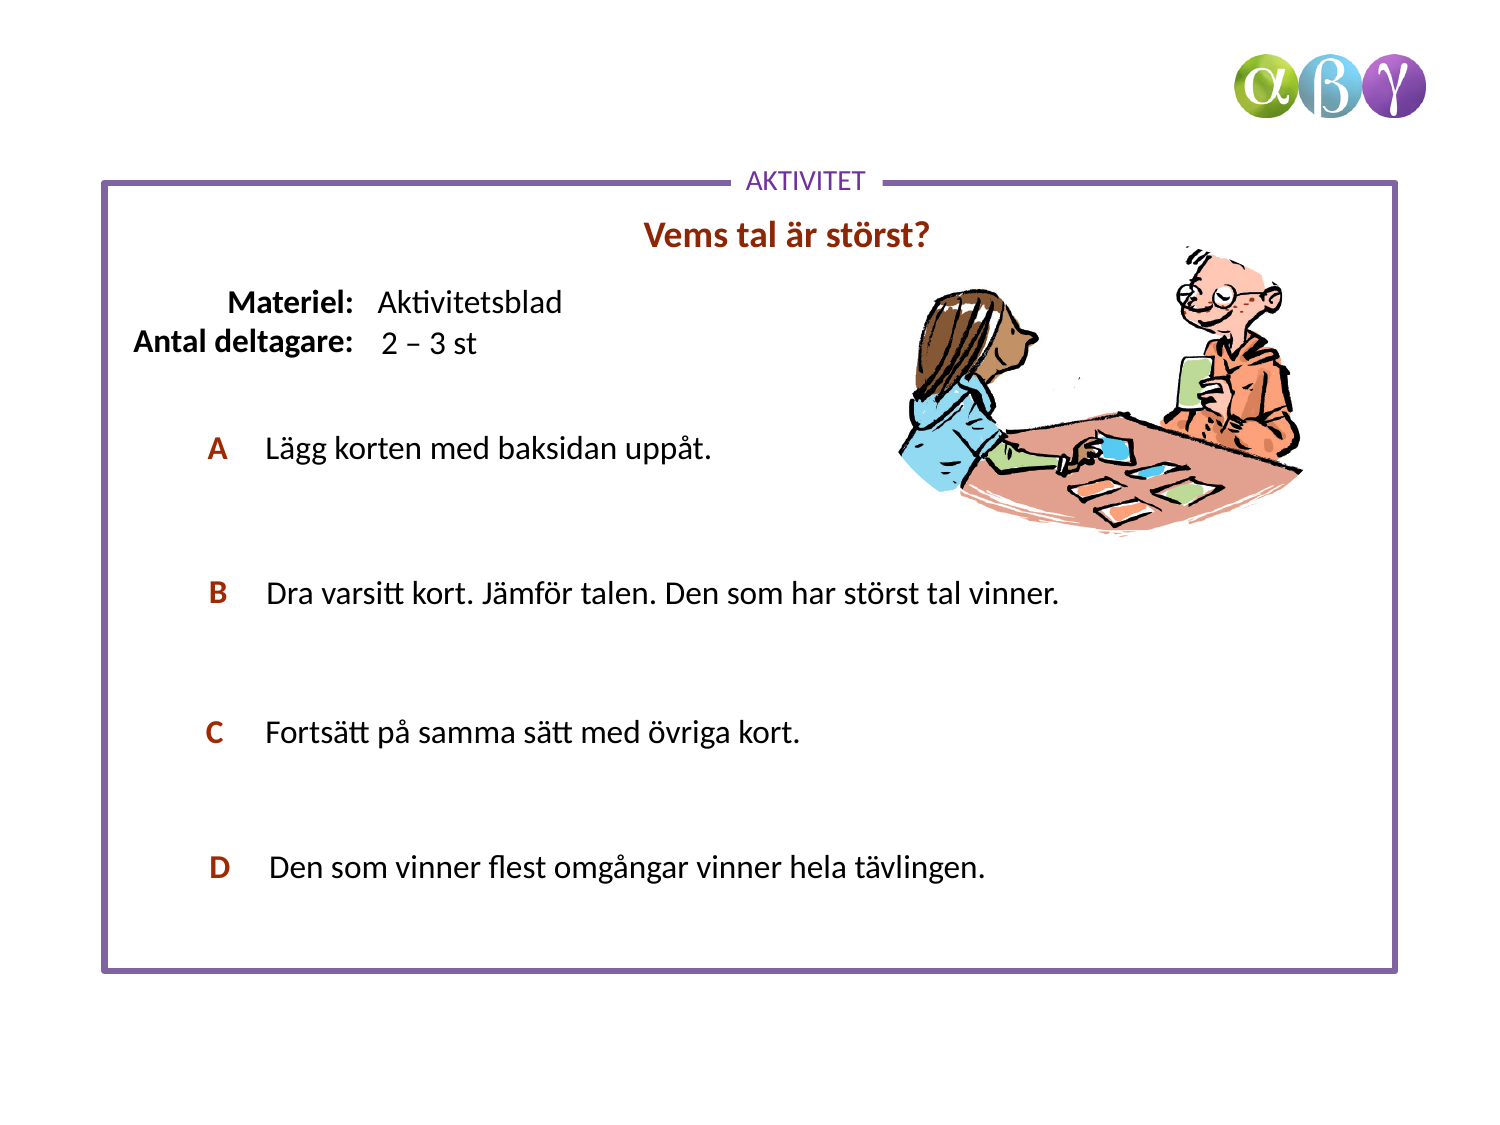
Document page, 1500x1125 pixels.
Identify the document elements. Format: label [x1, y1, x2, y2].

picture [876, 236, 1341, 540]
text_box [104, 153, 1396, 972]
picture [1234, 54, 1426, 119]
